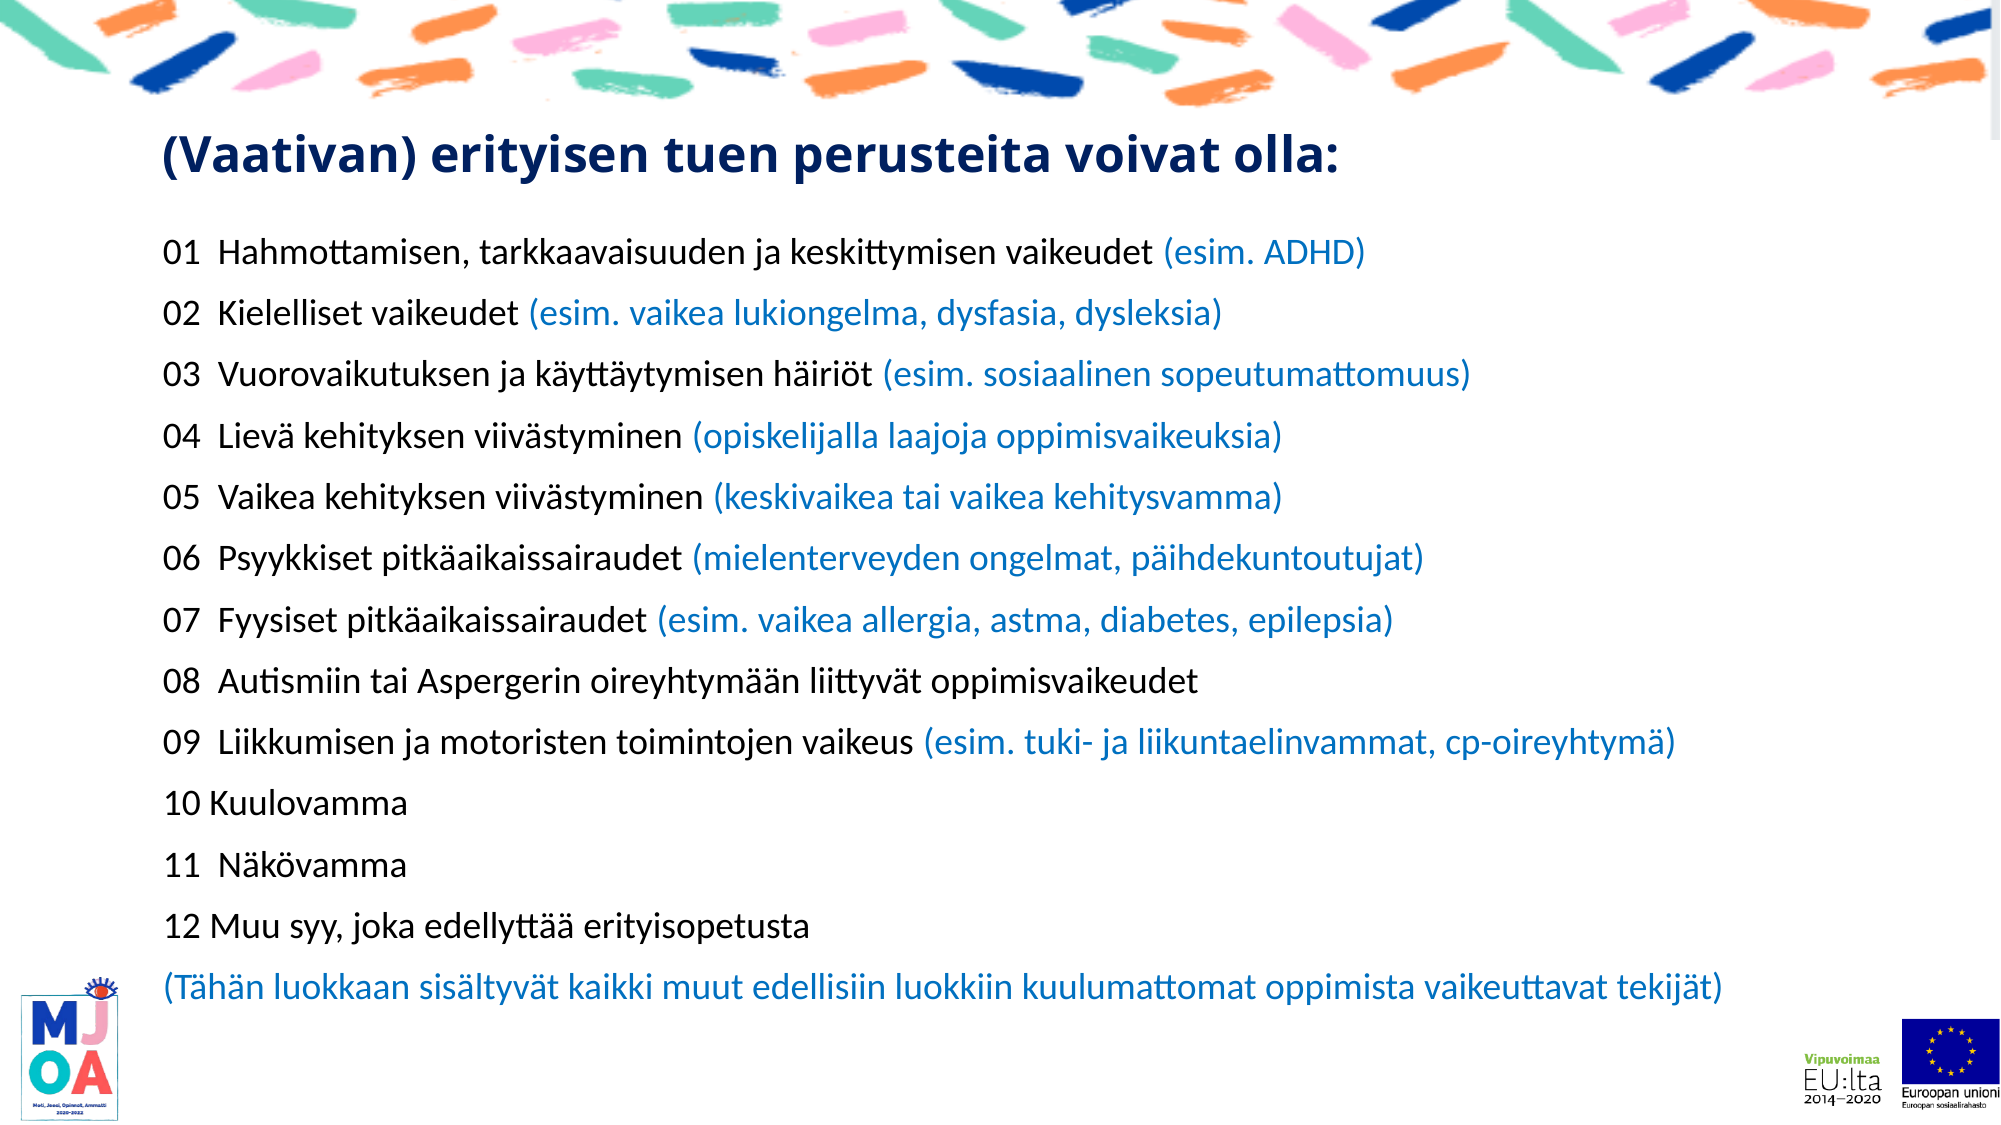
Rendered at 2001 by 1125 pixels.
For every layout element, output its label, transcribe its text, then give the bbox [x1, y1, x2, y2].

picture [0, 0, 2000, 140]
picture [0, 972, 134, 1125]
title (Vaativan) erityisen tuen perusteita voivat olla: [147, 140, 1873, 224]
list 01 Hahmottamisen, tarkkaavaisuuden ja keskittymisen vaikeudet (esim. ADHD)​ 02 Kielelliset vaikeudet (esim. vaikea lukiongelma, dysfasia, dysleksia)​ 03 Vuorovaikutuksen ja käyttäytymisen häiriöt (esim. sosiaalinen sopeutumattomuus)​ 04 Lievä kehityksen viivästyminen (opiskelijalla laajoja oppimisvaikeuksia)​ 05 Vaikea kehityksen viivästyminen (keskivaikea tai vaikea kehitysvamma)​ 06 Psyykkiset pitkäaikaissairaudet (mielenterveyden ongelmat, päihdekuntoutujat)​ 07 Fyysiset pitkäaikaissairaudet (esim. vaikea allergia, astma, diabetes, epilepsia)​ 08 Autismiin tai Aspergerin oireyhtymään liittyvät oppimisvaikeudet​ 09 Liikkumisen ja motoristen toimintojen vaikeus (esim. tuki- ja liikuntaelinvammat, cp-oireyhtymä)​ 10 Kuulovamma 11 Näkövamma​ 12 Muu syy, joka edellyttää erityisopetusta ​ (Tähän luokkaan sisältyvät kaikki muut edellisiin luokkiin kuulumattomat oppimista vaikeuttavat tekijät) [147, 224, 1873, 1047]
picture [1785, 1017, 2000, 1125]
